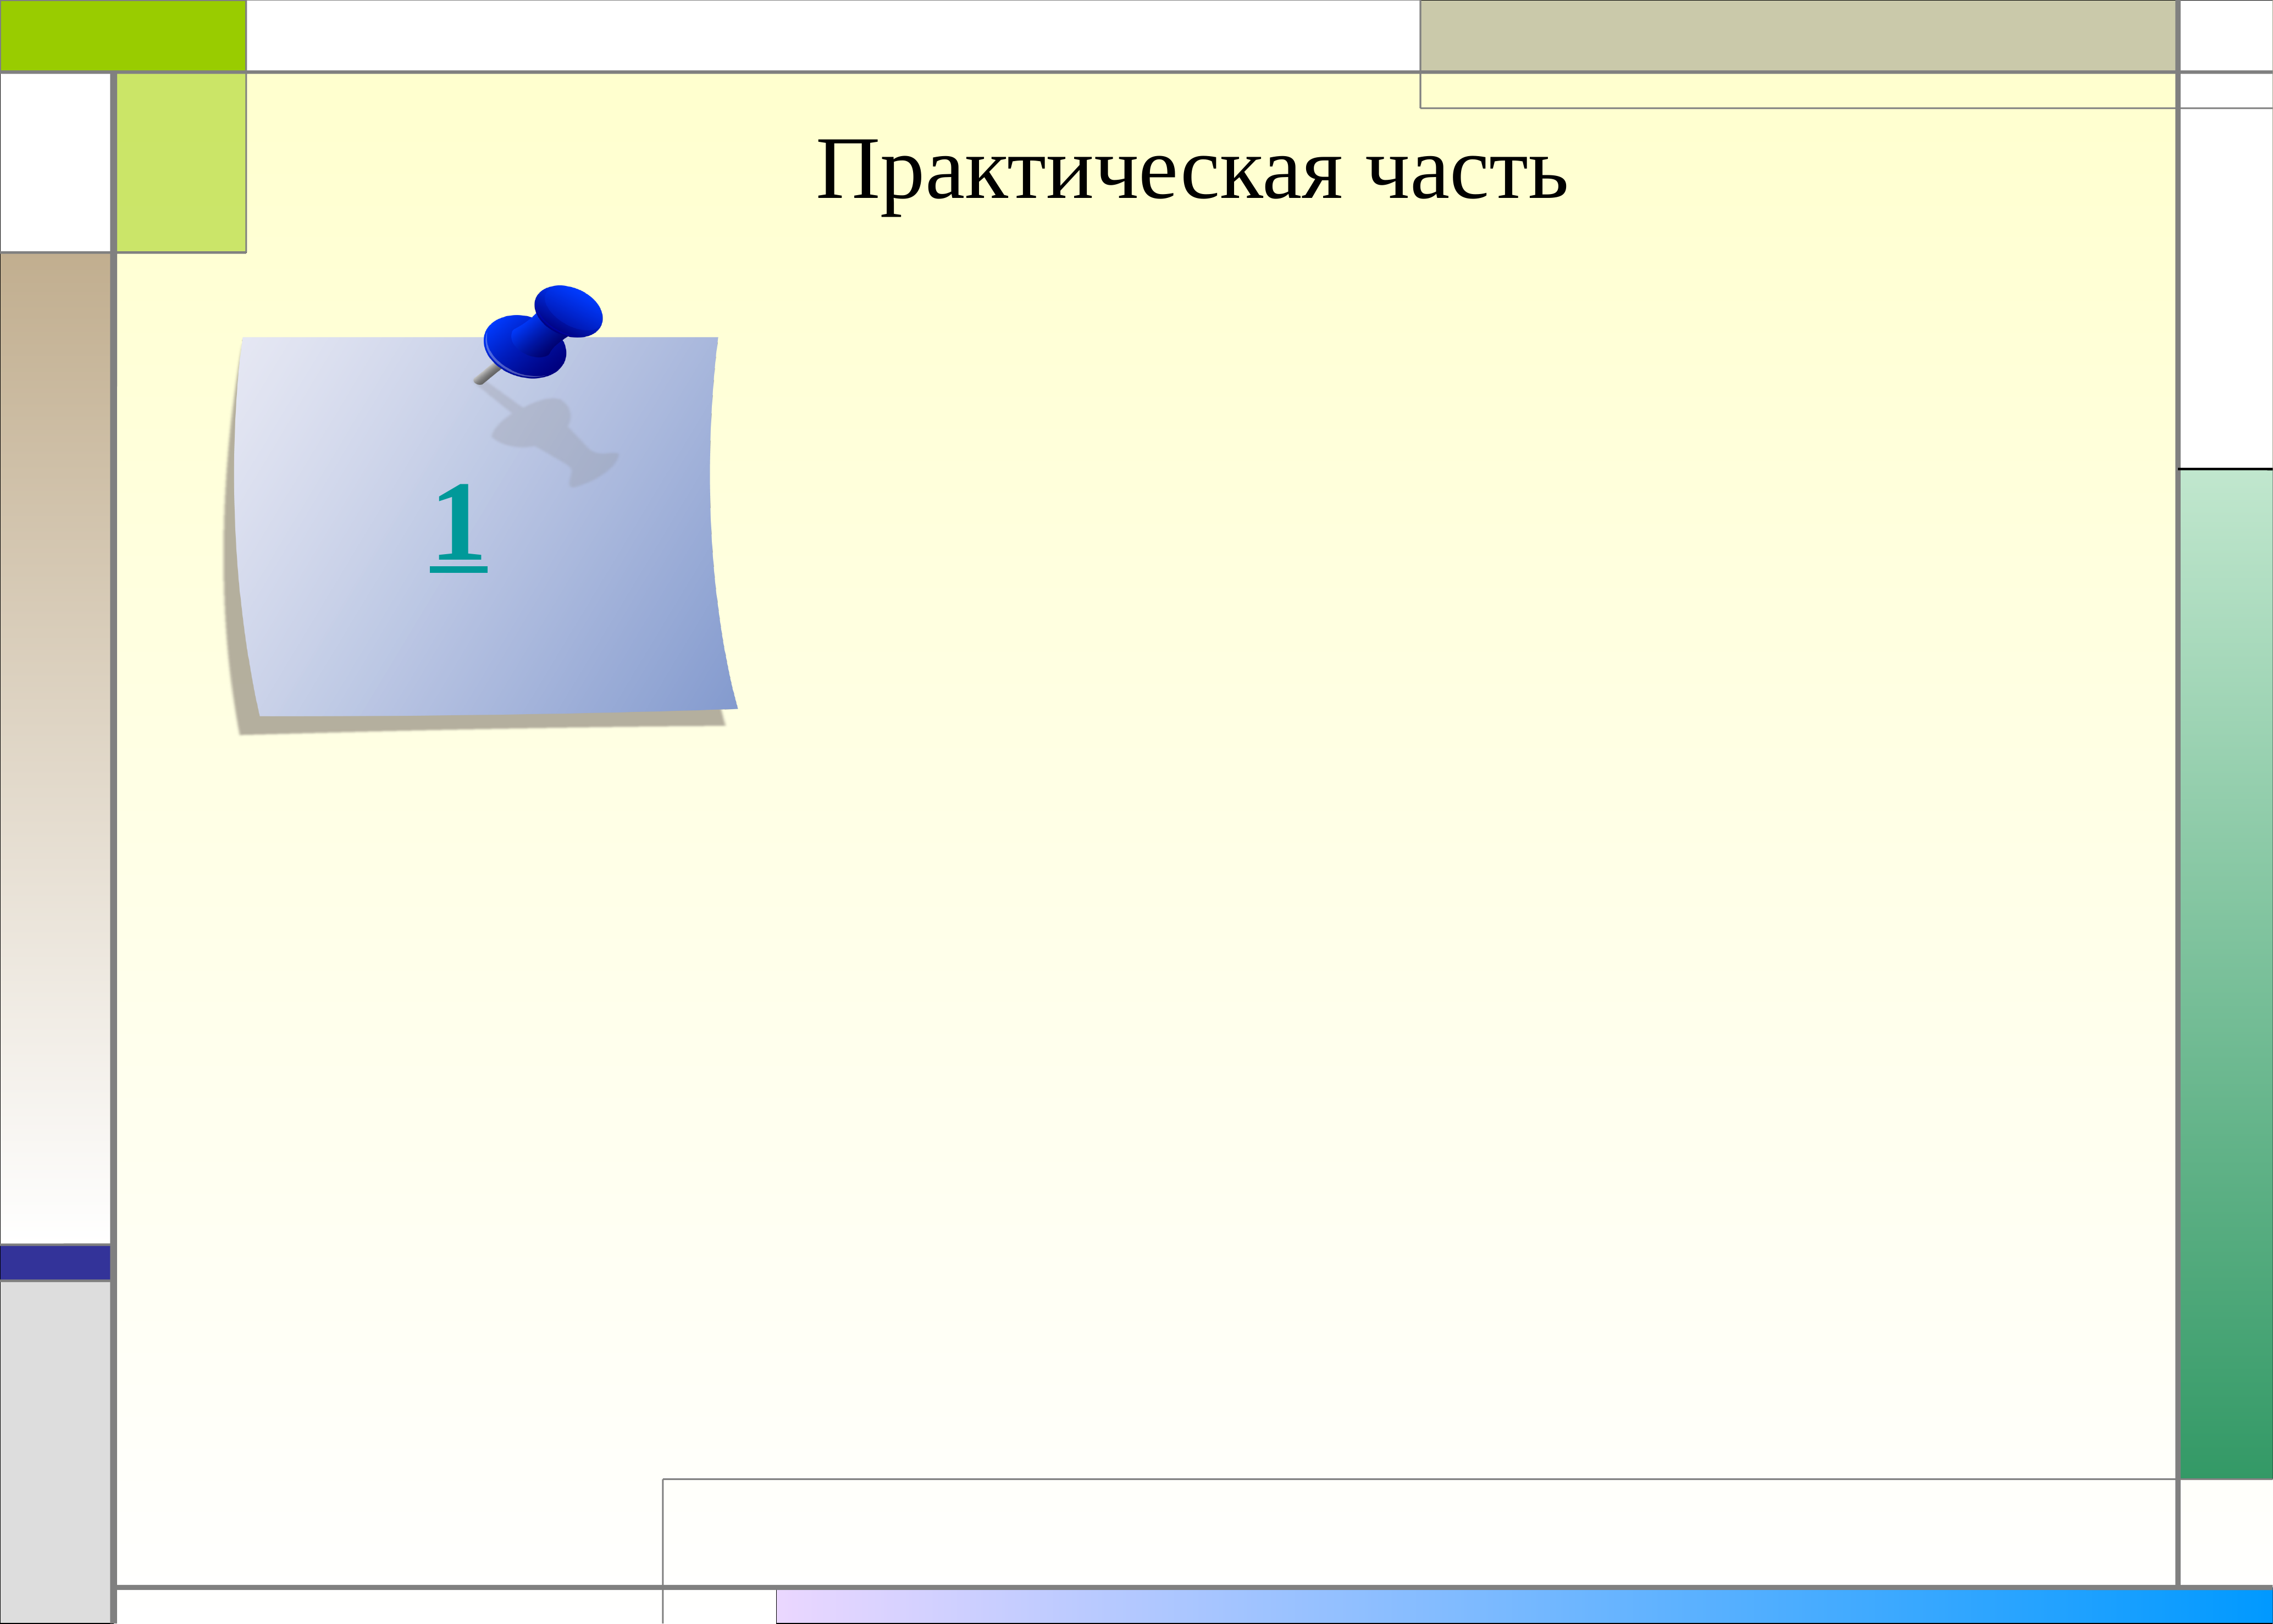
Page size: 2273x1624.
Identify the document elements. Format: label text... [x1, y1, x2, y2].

title Практическая часть [227, 78, 2159, 247]
picture [207, 285, 741, 747]
